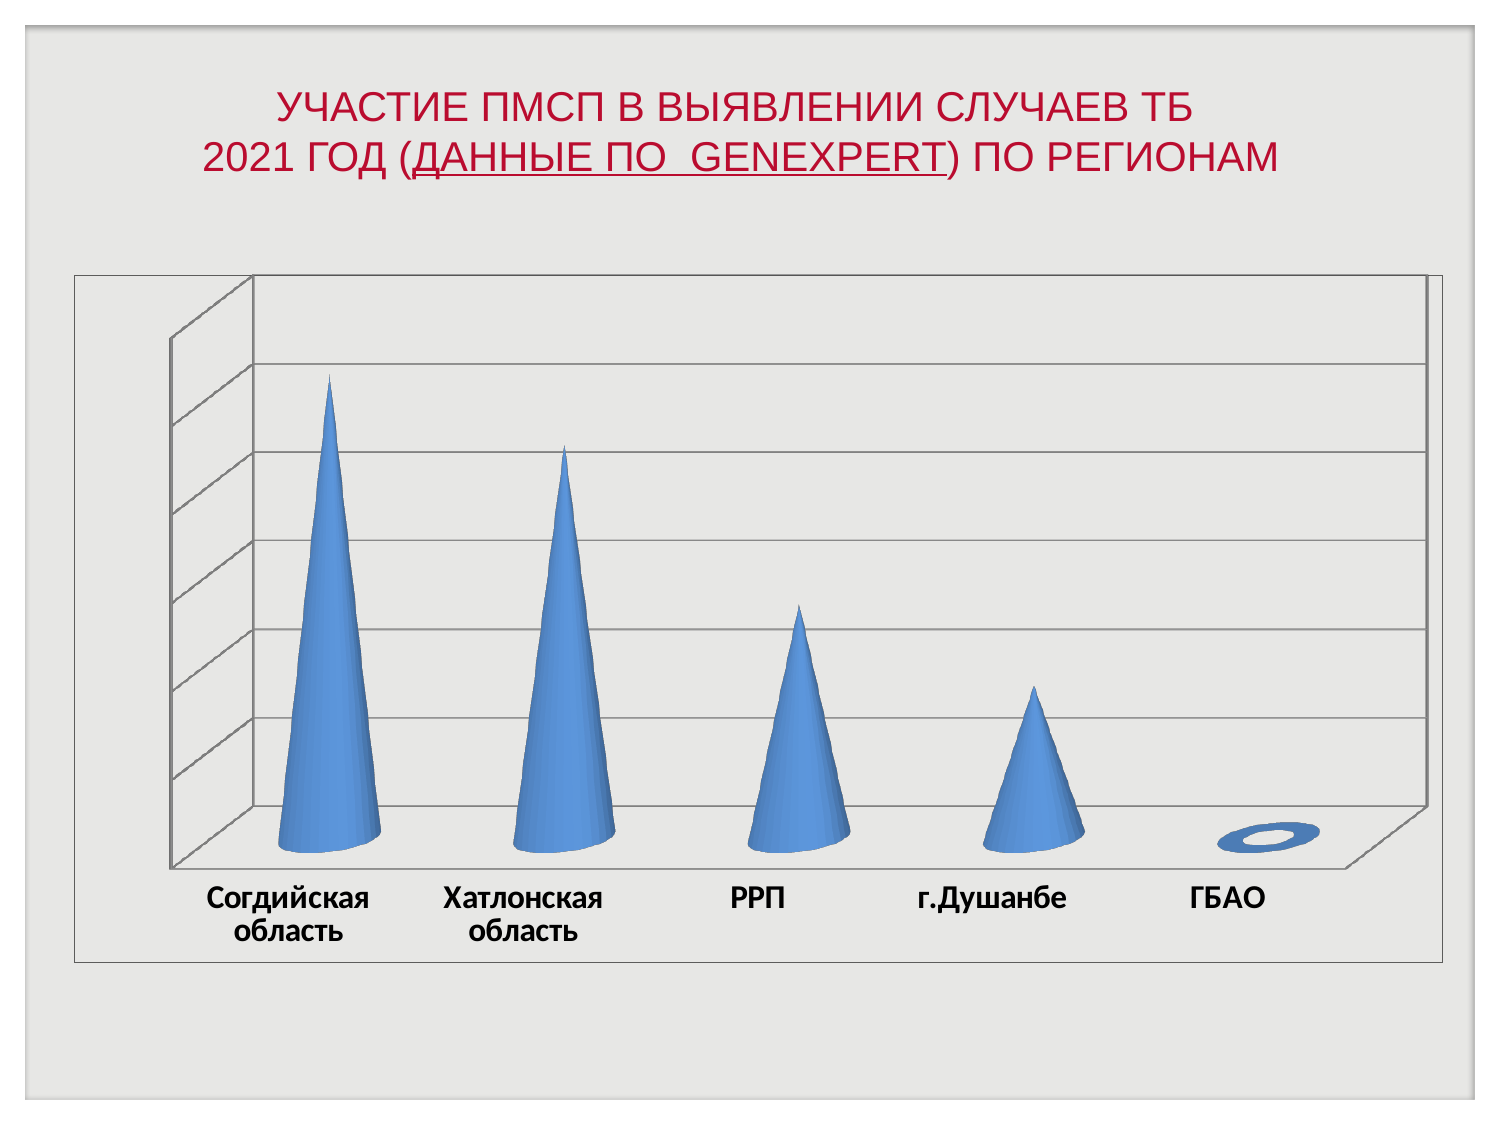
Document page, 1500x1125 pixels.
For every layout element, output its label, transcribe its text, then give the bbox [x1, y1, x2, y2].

chart [74, 274, 1443, 963]
title УЧАСТИЕ ПМСП В ВЫЯВЛЕНИИ СЛУЧАЕВ ТБ 2021 ГОД (ДАННЫЕ ПО GENEXPERT) ПО РЕГИОНАМ [93, 56, 1388, 188]
